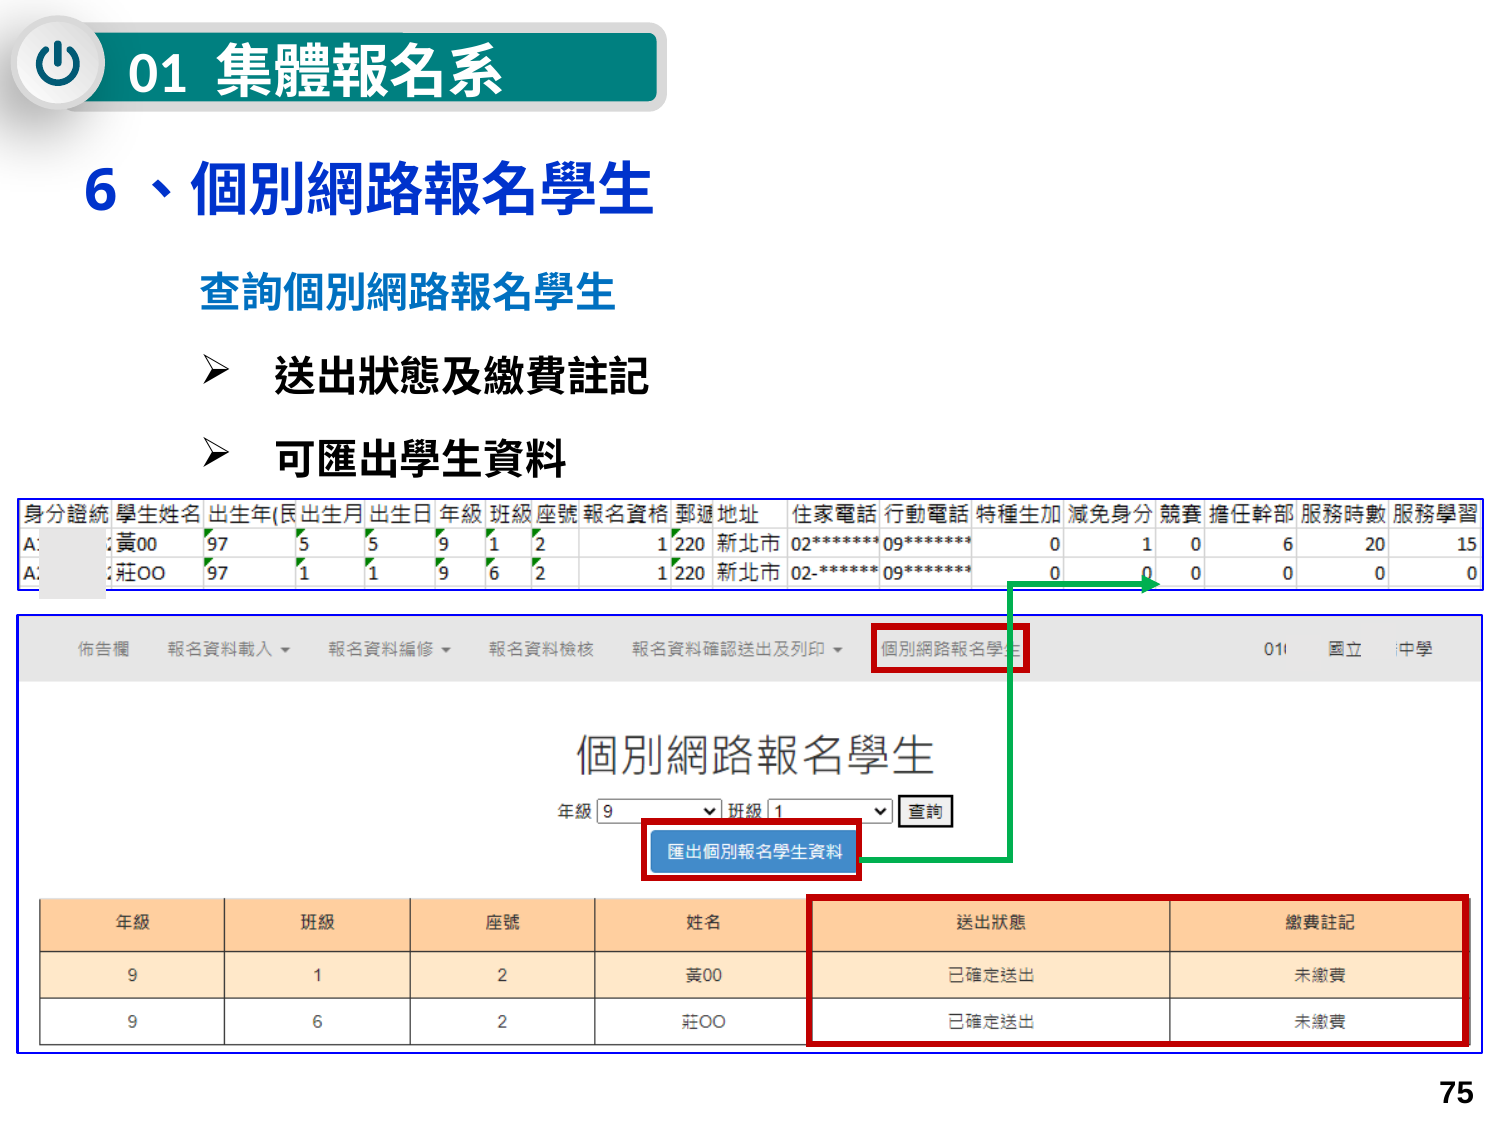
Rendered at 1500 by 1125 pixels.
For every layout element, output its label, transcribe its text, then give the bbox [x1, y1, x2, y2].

text_box 6、個別網路報名學生 [69, 132, 726, 252]
picture [18, 615, 1482, 1053]
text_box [859, 584, 1161, 860]
picture [19, 500, 1483, 590]
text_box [13, 18, 662, 113]
text_box 查詢個別網路報名學生 送出狀態及繳費註記 可匯出學生資料 [185, 225, 861, 491]
text_box [39, 590, 106, 599]
text_box 75 [1151, 1068, 1490, 1114]
